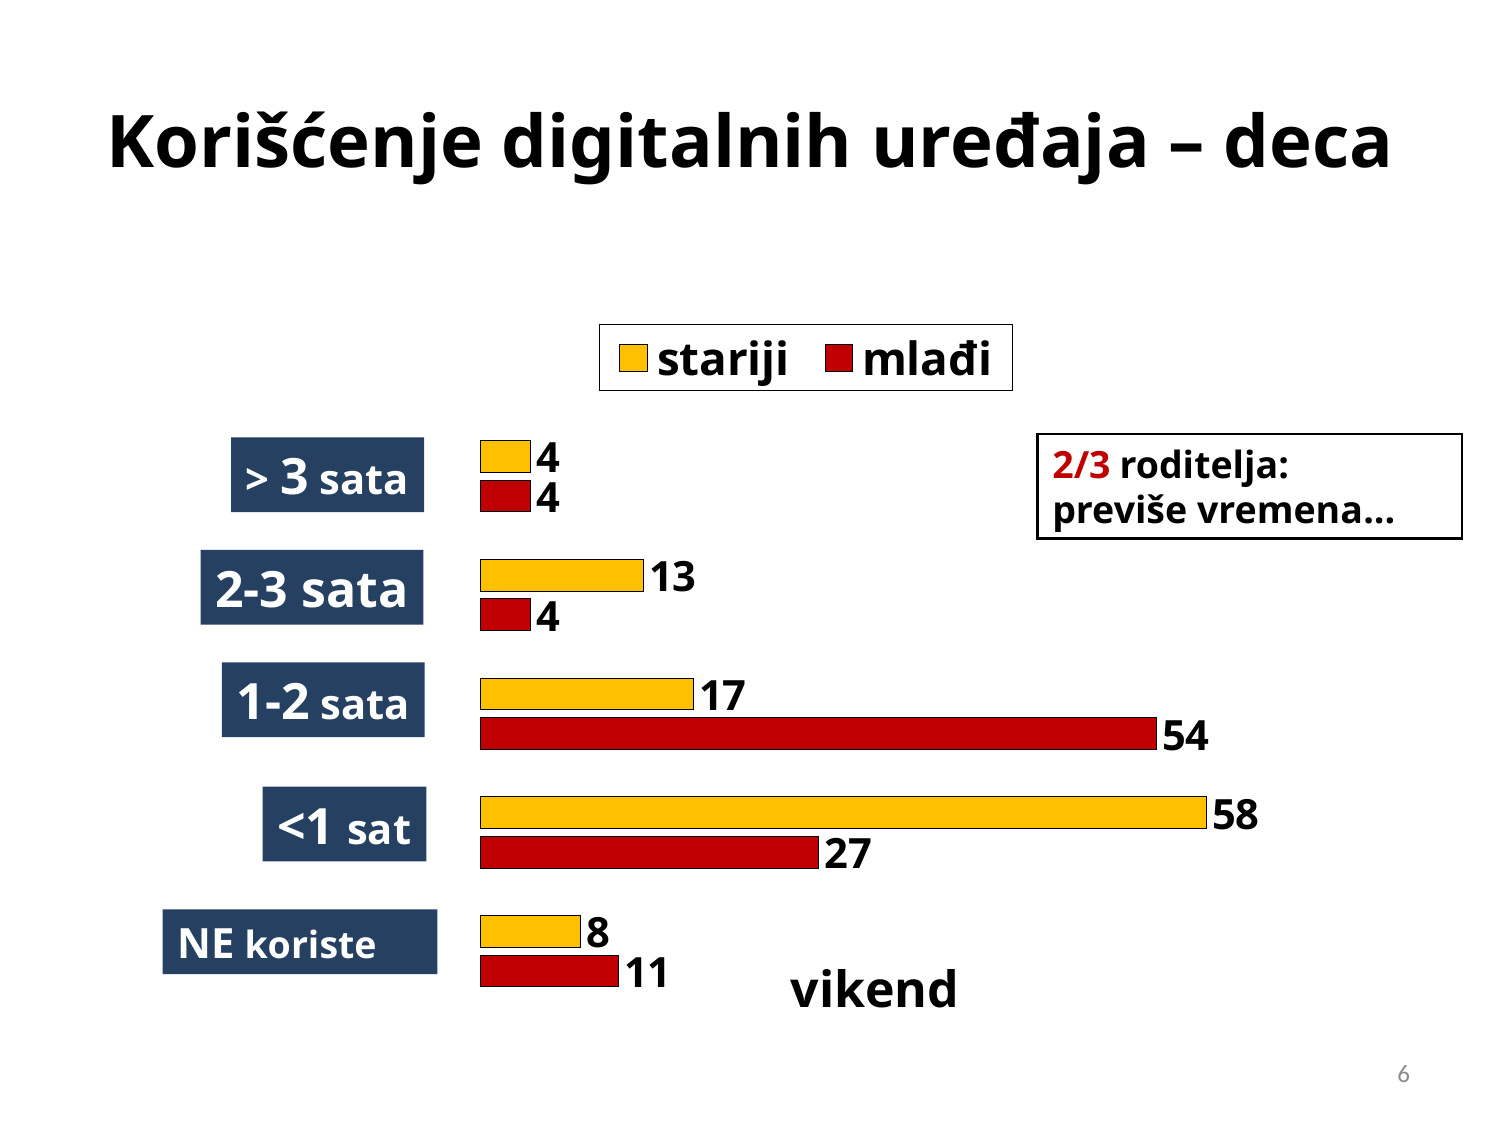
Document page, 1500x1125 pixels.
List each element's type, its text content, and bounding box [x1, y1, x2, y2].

text_box <1 sat [262, 786, 427, 862]
text_box NE koriste [162, 909, 438, 975]
text_box > 3 sata [231, 437, 425, 513]
title Korišćenje digitalnih uređaja – deca [74, 44, 1426, 233]
slide_number 6 [1074, 1042, 1425, 1103]
chart [462, 312, 1376, 1026]
text_box 2-3 sata [200, 549, 424, 625]
text_box 2/3 roditelja: previše vremena... [1379, 433, 1463, 539]
text_box 1-2 sata [221, 662, 425, 738]
